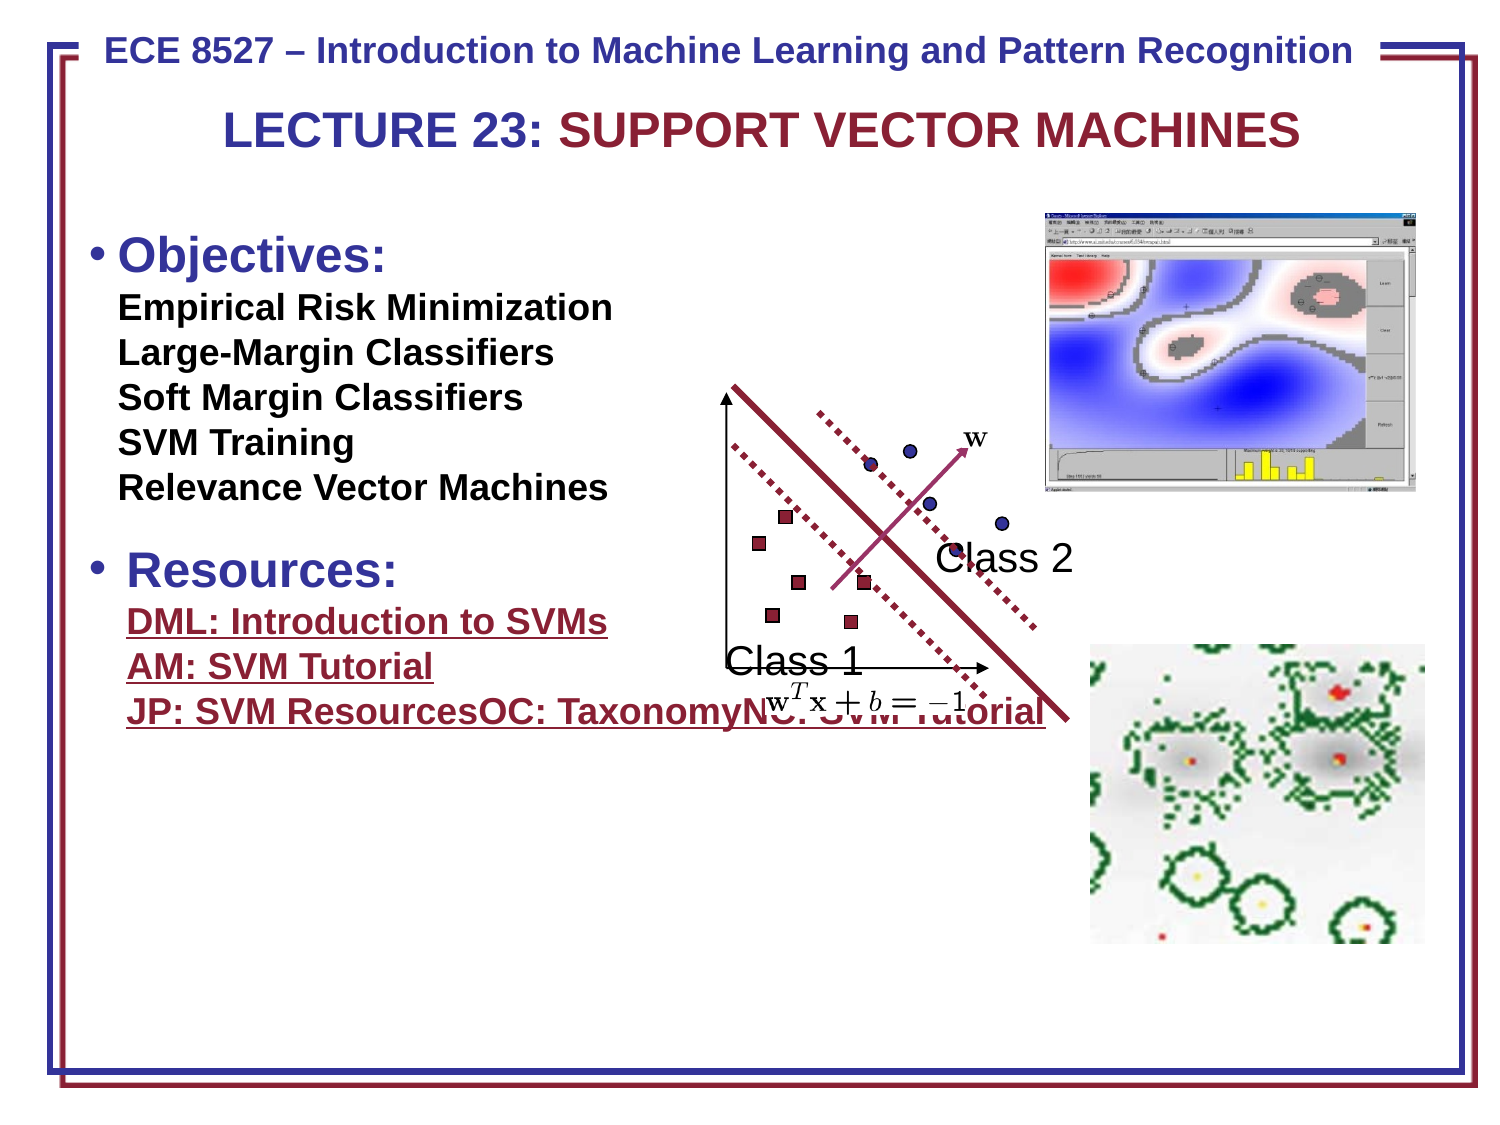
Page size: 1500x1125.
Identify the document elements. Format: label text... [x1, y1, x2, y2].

text_box Objectives: Empirical Risk Minimization Large-Margin Classifiers Soft Margin Classifiers SVM Training Relevance Vector Machines Resources: DML: Introduction to SVMs AM: SVM Tutorial JP: SVM Resources OC: Taxonomy NC: SVM Tutorial [88, 222, 864, 969]
picture [1044, 213, 1416, 493]
picture [1090, 644, 1425, 944]
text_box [726, 385, 1069, 721]
text_box LECTURE 23: SUPPORT VECTOR MACHINES [67, 90, 1457, 166]
